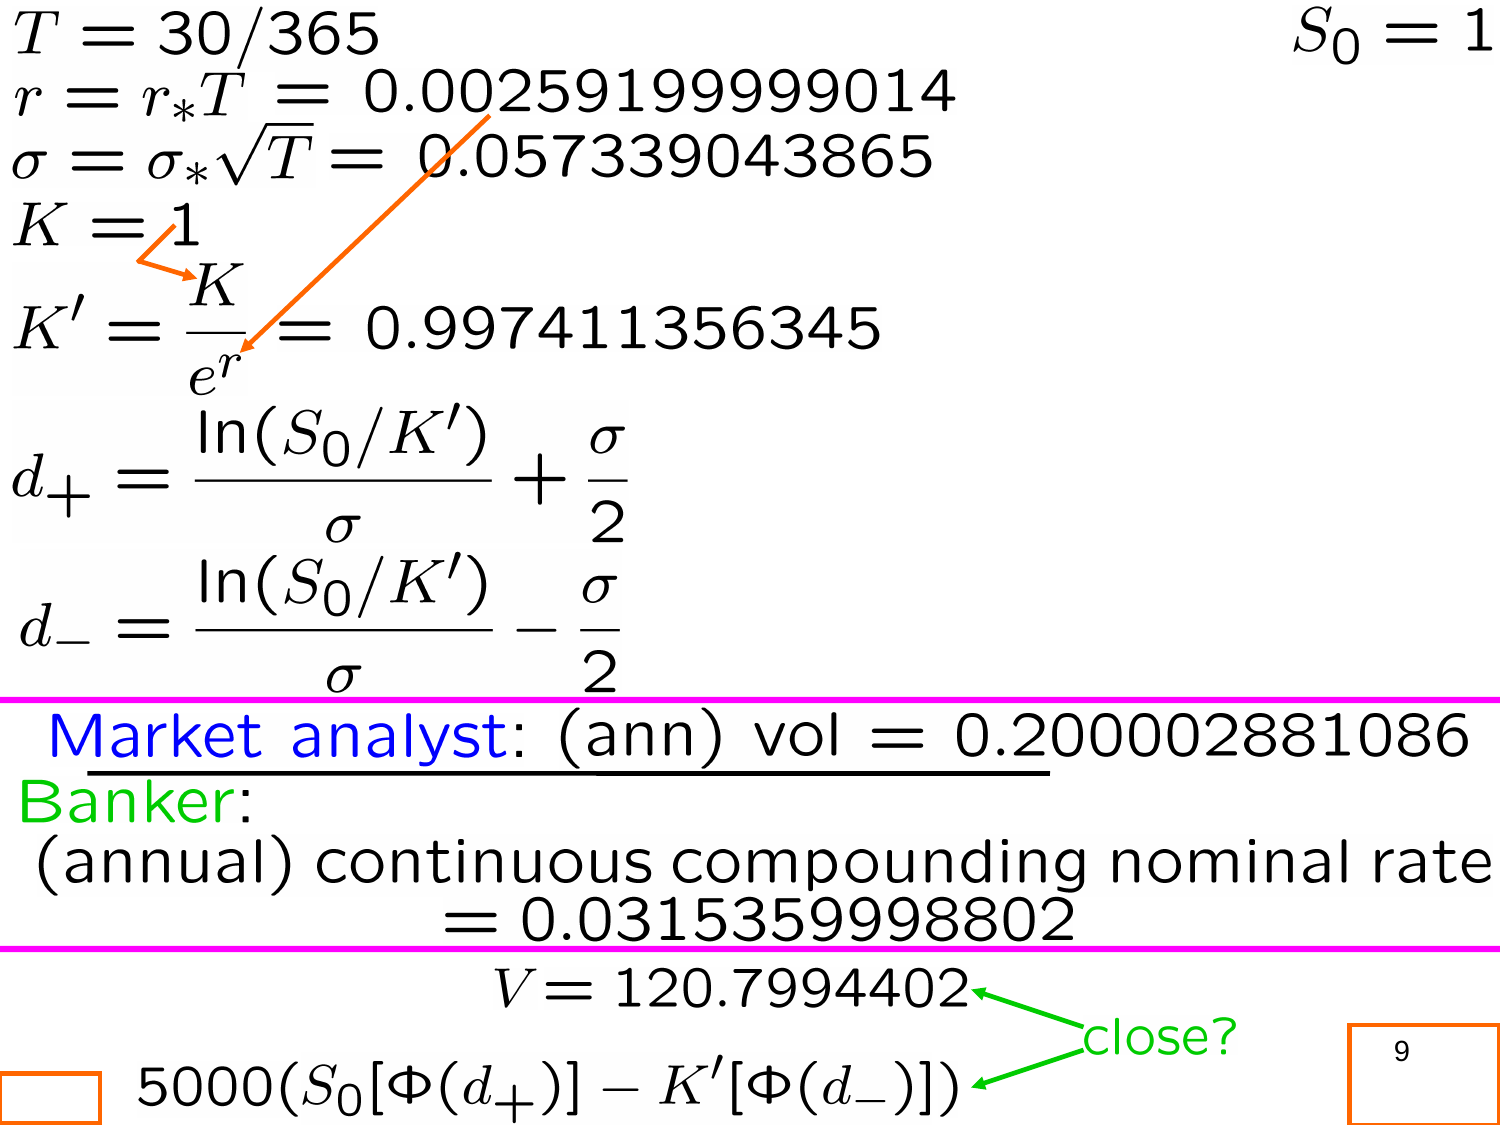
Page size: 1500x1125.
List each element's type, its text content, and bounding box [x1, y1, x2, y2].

picture [276, 305, 882, 353]
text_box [137, 967, 1238, 1125]
picture [1292, 5, 1494, 66]
text_box [1349, 1025, 1500, 1125]
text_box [137, 224, 198, 279]
slide_number 9 [1242, 1024, 1425, 1103]
picture [12, 399, 629, 543]
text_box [20, 707, 1493, 944]
picture [329, 133, 934, 180]
picture [12, 262, 248, 396]
picture [20, 549, 622, 693]
picture [12, 5, 957, 188]
picture [12, 201, 199, 246]
text_box [0, 1073, 100, 1124]
